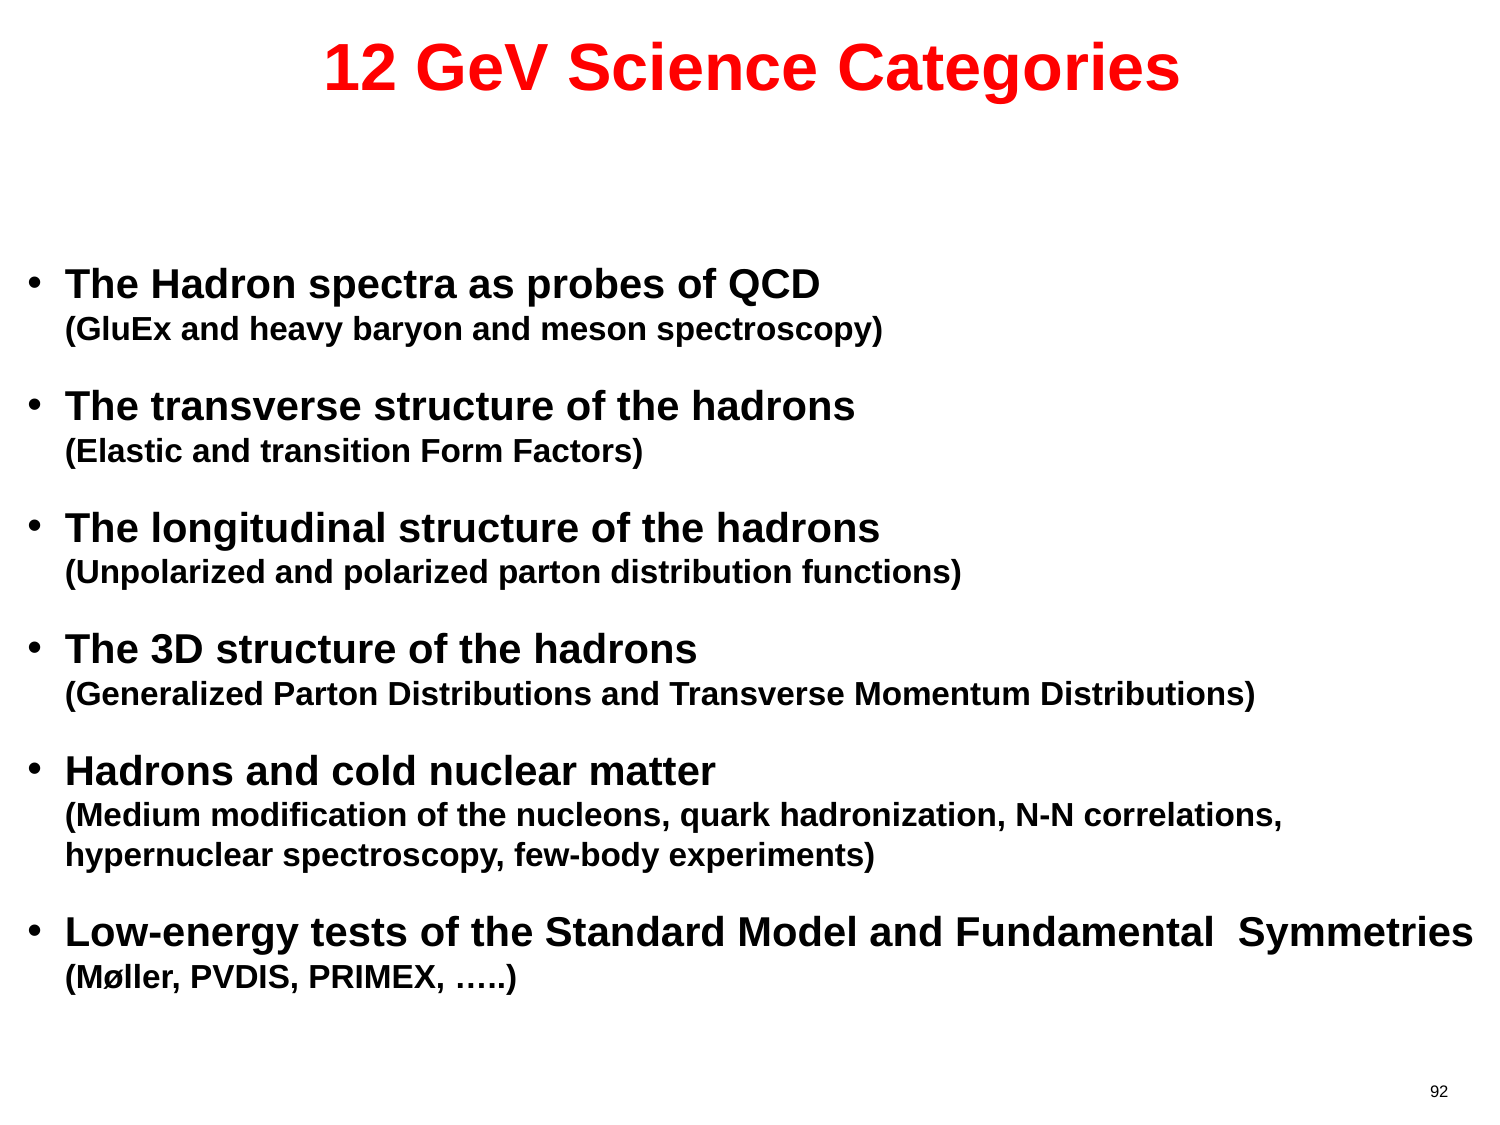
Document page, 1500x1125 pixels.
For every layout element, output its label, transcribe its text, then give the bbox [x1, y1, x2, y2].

list The Hadron spectra as probes of QCD (GluEx and heavy baryon and meson spectroscopy) The transverse structure of the hadrons (Elastic and transition Form Factors) The longitudinal structure of the hadrons (Unpolarized and polarized parton distribution functions) The 3D structure of the hadrons (Generalized Parton Distributions and Transverse Momentum Distributions) Hadrons and cold nuclear matter (Medium modification of the nucleons, quark hadronization, N-N correlations, hypernuclear spectroscopy, few-body experiments) Low-energy tests of the Standard Model and Fundamental Symmetries (Møller, PVDIS, PRIMEX, …..) [11, 249, 1500, 993]
title 12 GeV Science Categories [142, 2, 1363, 125]
